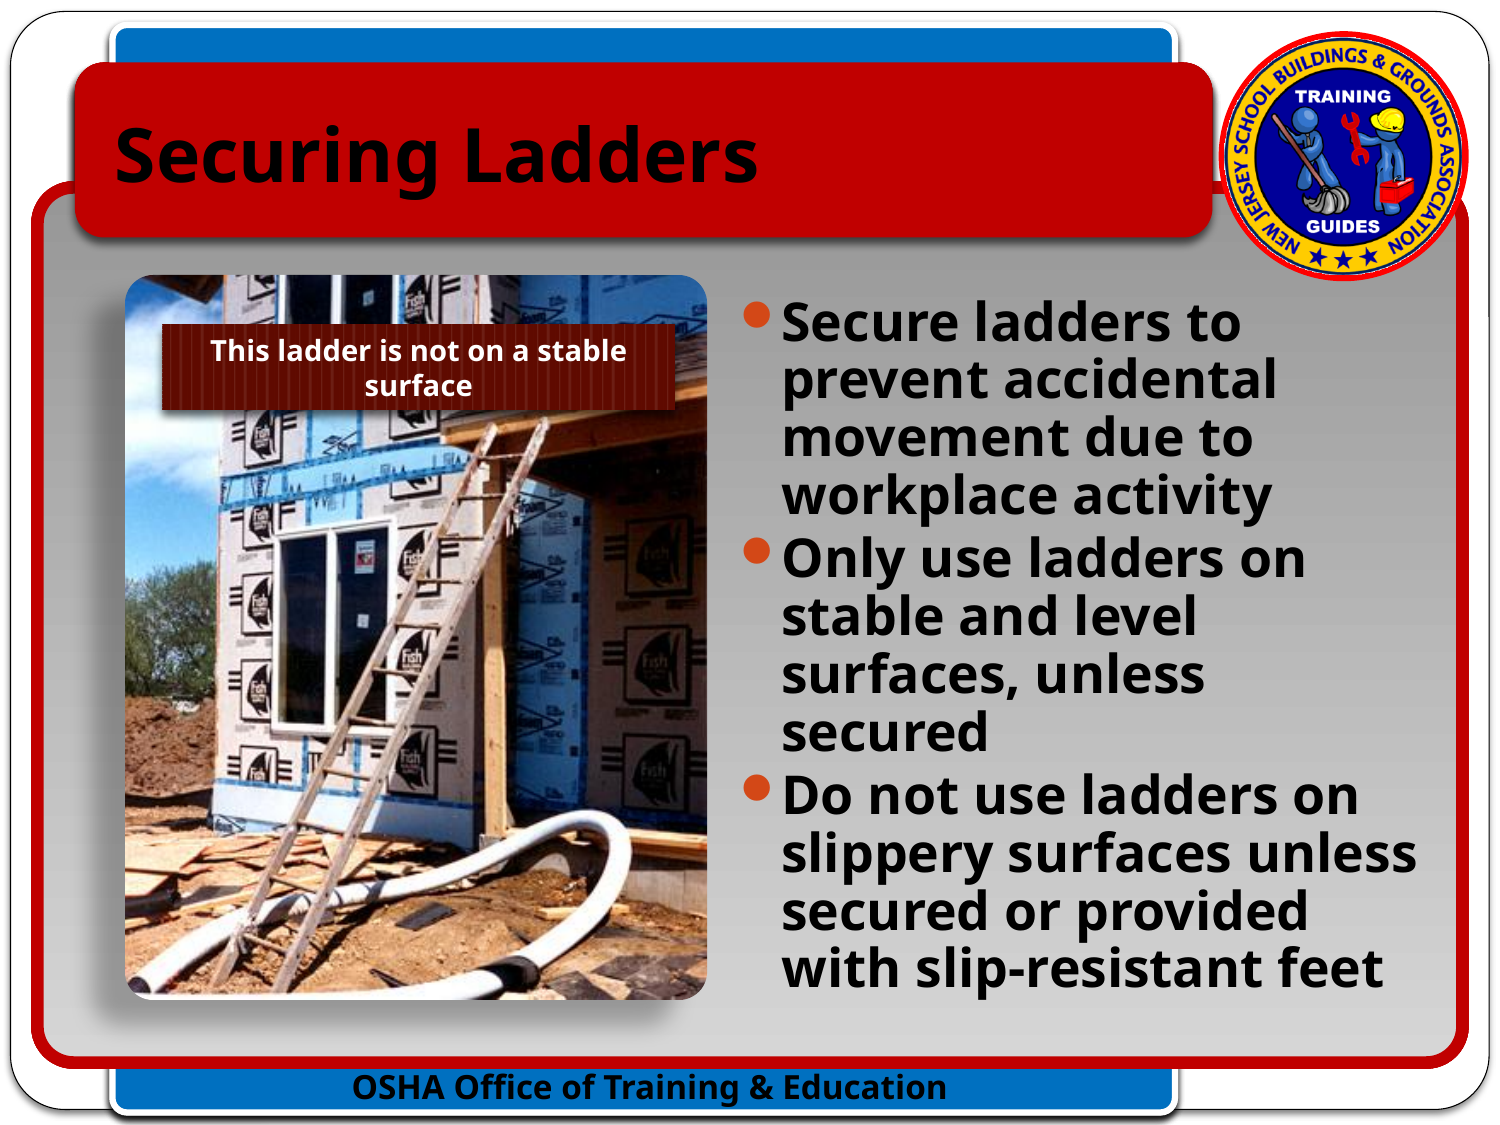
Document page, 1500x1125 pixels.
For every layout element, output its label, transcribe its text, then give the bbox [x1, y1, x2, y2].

title Securing Ladders [99, 75, 1188, 213]
list Secure ladders to prevent accidental movement due to workplace activity Only use ladders on stable and level surfaces, unless secured Do not use ladders on slippery surfaces unless secured or provided with slip-resistant feet [725, 287, 1438, 1063]
picture [1224, 37, 1462, 275]
picture [124, 274, 708, 1001]
